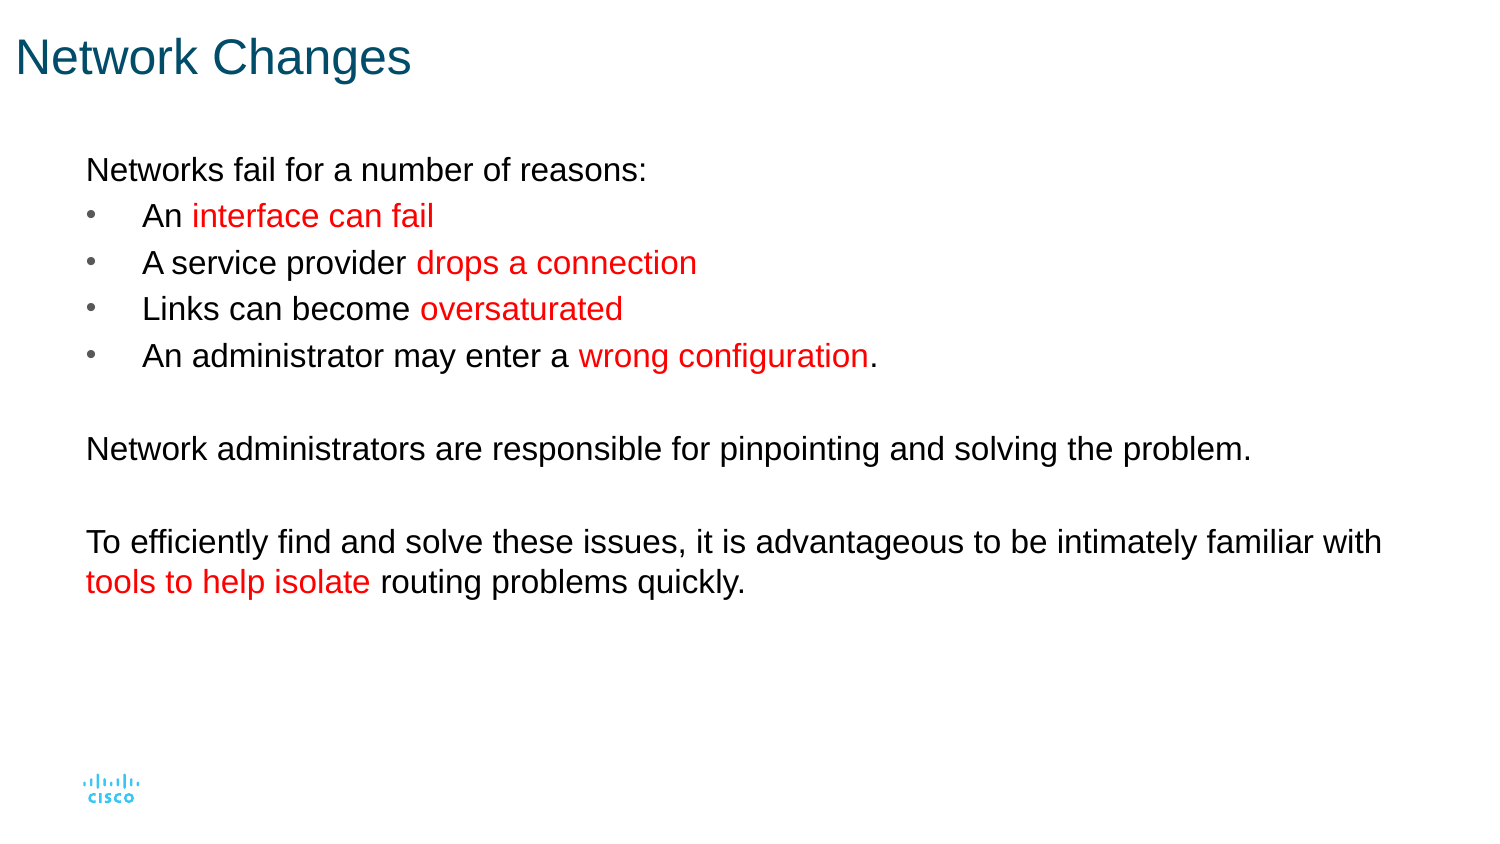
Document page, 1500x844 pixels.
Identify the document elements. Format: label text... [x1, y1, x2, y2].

list Networks fail for a number of reasons: An interface can fail A service provider drops a connection Links can become oversaturated An administrator may enter a wrong configuration. Network administrators are responsible for pinpointing and solving the problem. To efficiently find and solve these issues, it is advantageous to be intimately familiar with tools to help isolate routing problems quickly. [70, 140, 1430, 645]
title Network Changes [0, 0, 1369, 121]
